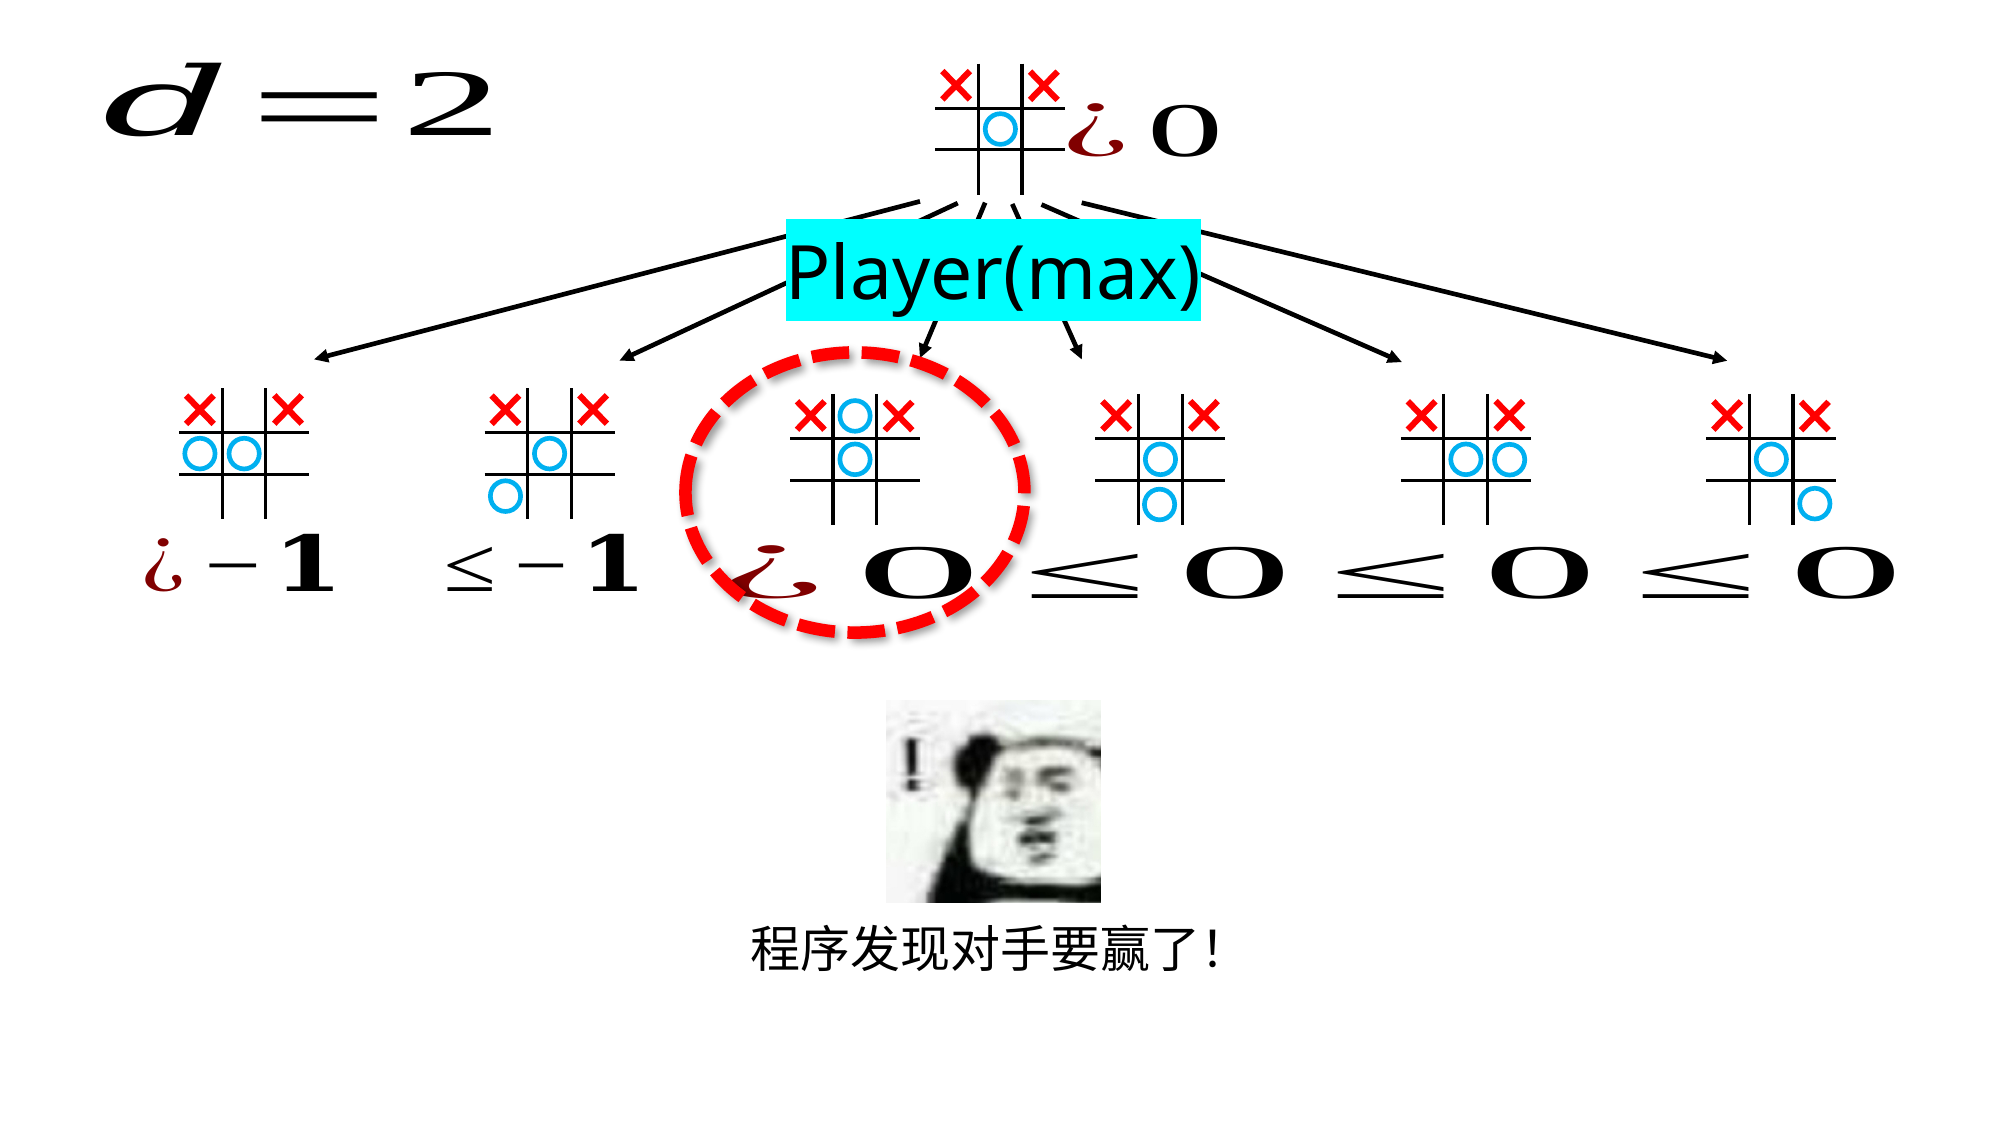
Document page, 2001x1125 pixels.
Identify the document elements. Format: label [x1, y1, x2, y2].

text_box [779, 618, 932, 634]
text_box [314, 201, 1728, 362]
text_box [1326, 387, 1605, 618]
text_box [716, 388, 994, 618]
text_box [443, 382, 649, 611]
text_box [929, 57, 1232, 195]
text_box [1021, 387, 1300, 618]
text_box [994, 410, 1021, 575]
text_box [684, 410, 716, 575]
text_box [1632, 388, 1911, 618]
text_box [141, 382, 347, 611]
text_box [474, 700, 1525, 986]
text_box [742, 362, 970, 388]
